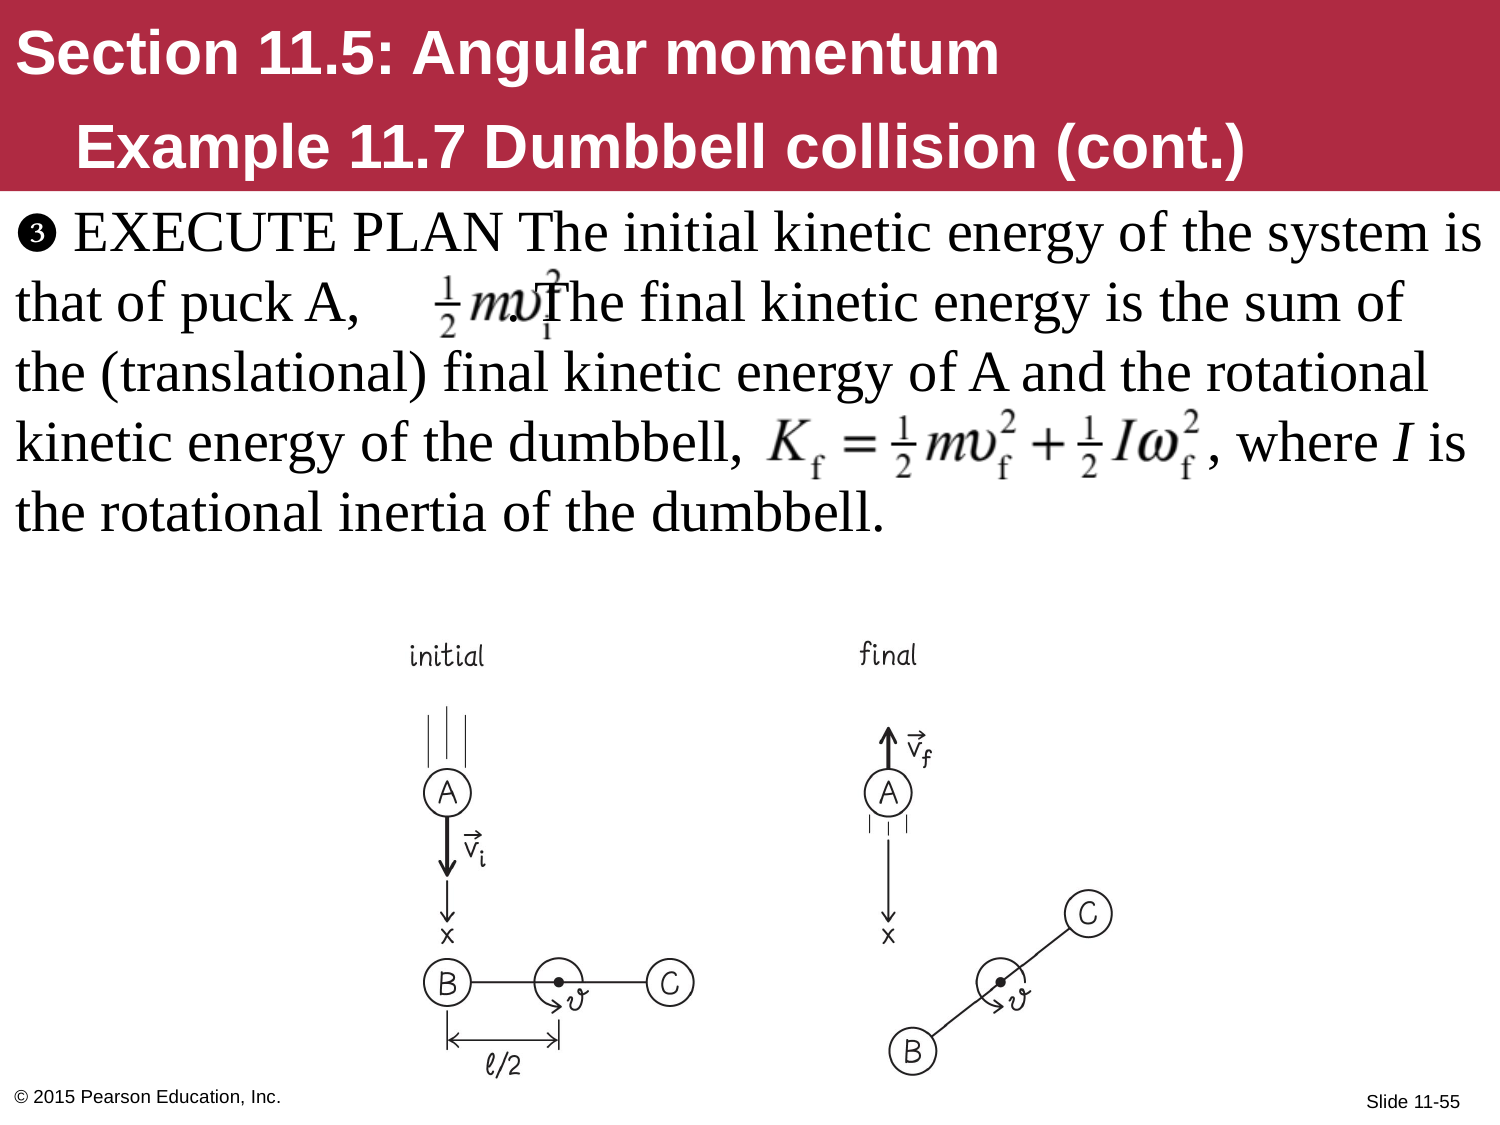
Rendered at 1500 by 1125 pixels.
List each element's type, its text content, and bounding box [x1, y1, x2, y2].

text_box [762, 398, 1201, 484]
footer © 2015 Pearson Education, Inc. [14, 1084, 900, 1115]
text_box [432, 258, 567, 345]
list Section 11.5: Angular momentum [0, 0, 1500, 145]
title Example 11.7 Dumbbell collision (cont.) [0, 145, 1500, 185]
picture [404, 635, 1119, 1080]
list ❸ EXECUTE PLAN The initial kinetic energy of the system is that of puck A, . The final kinetic energy is the sum of the (translational) final kinetic energy of A and the rotational kinetic energy of the dumbbell, , where I is the rotational inertia of the dumbbell. [0, 185, 1500, 960]
